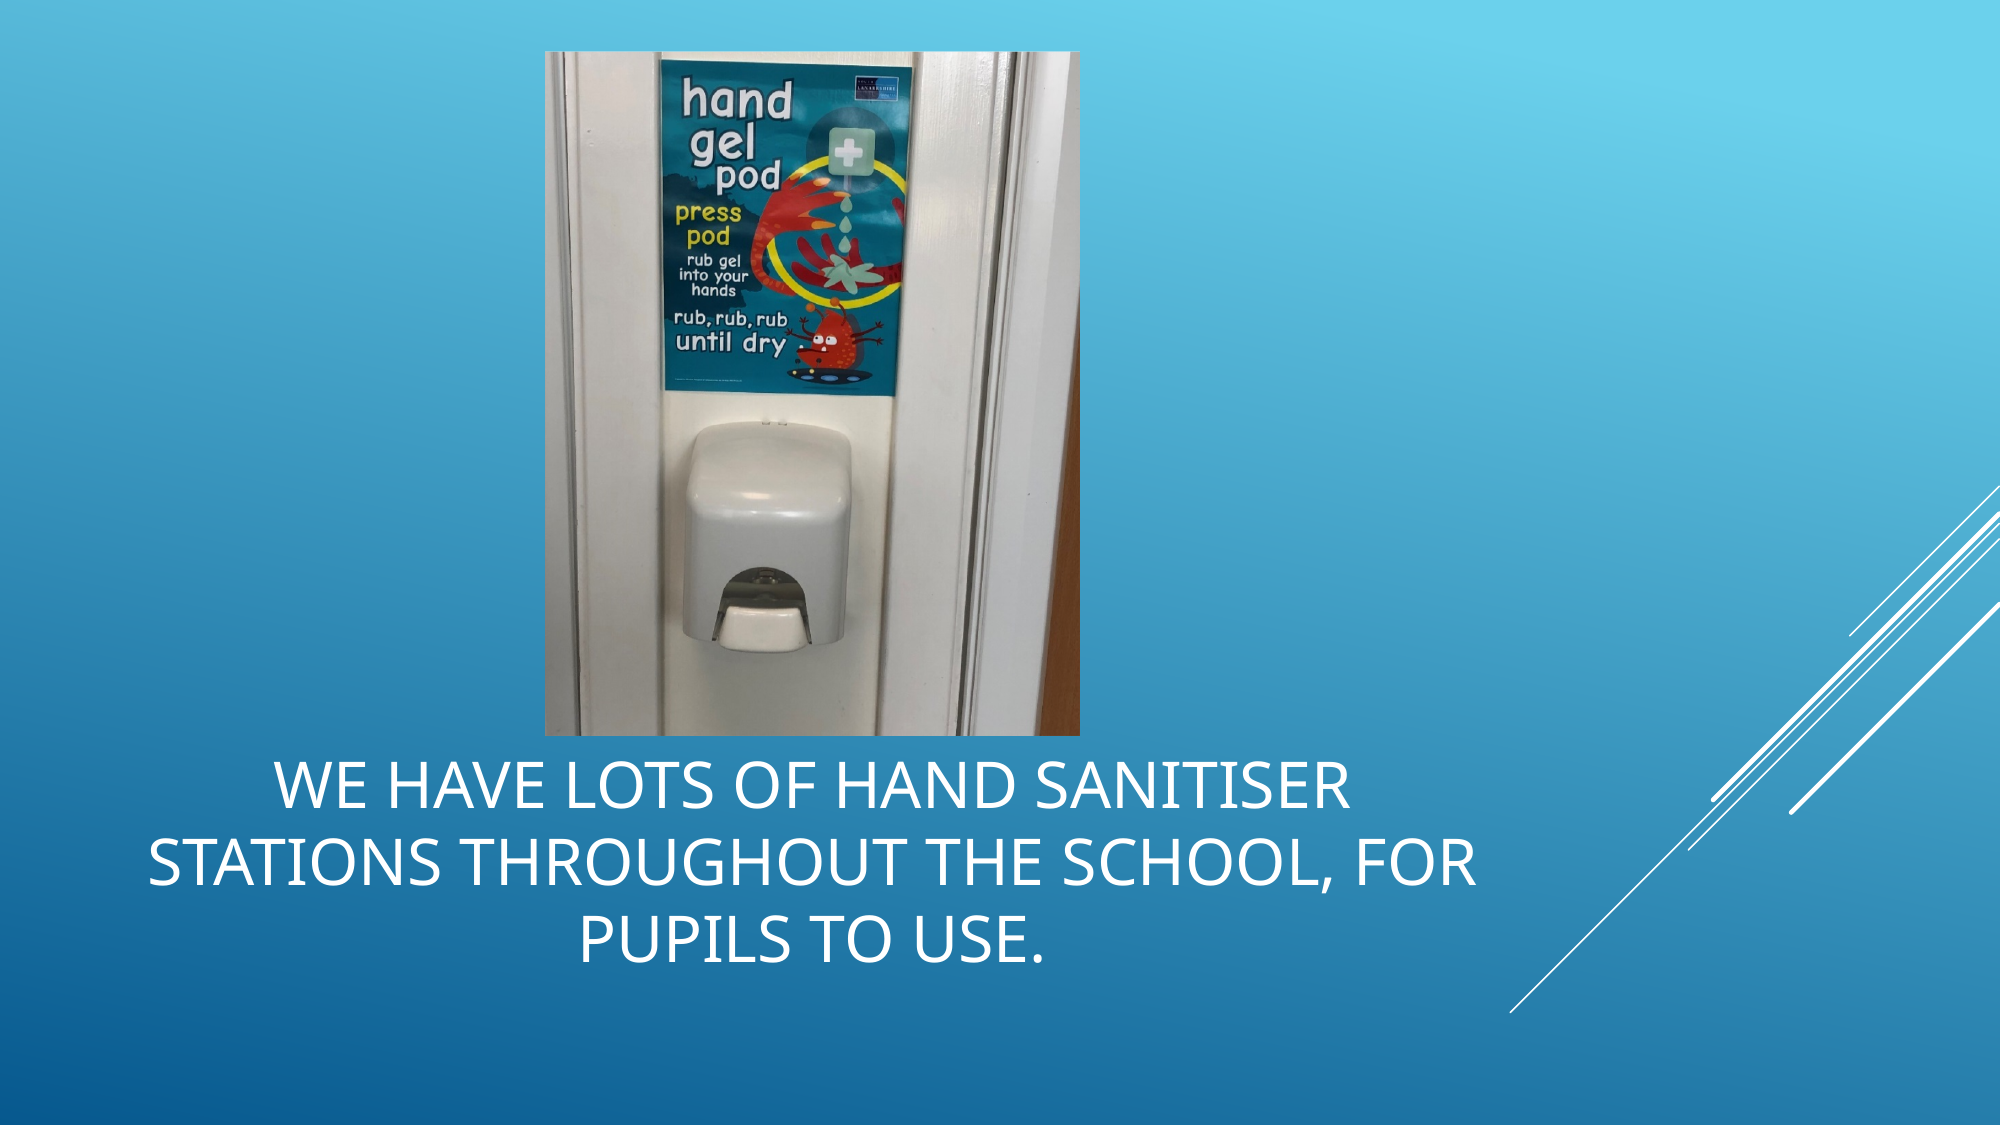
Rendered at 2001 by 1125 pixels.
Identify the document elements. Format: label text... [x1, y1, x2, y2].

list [469, 126, 1155, 662]
title We have lots of hand sanitiser stations throughout the school, for pupils to use. [112, 736, 1513, 984]
picture [545, 662, 1079, 735]
picture [545, 52, 1079, 126]
